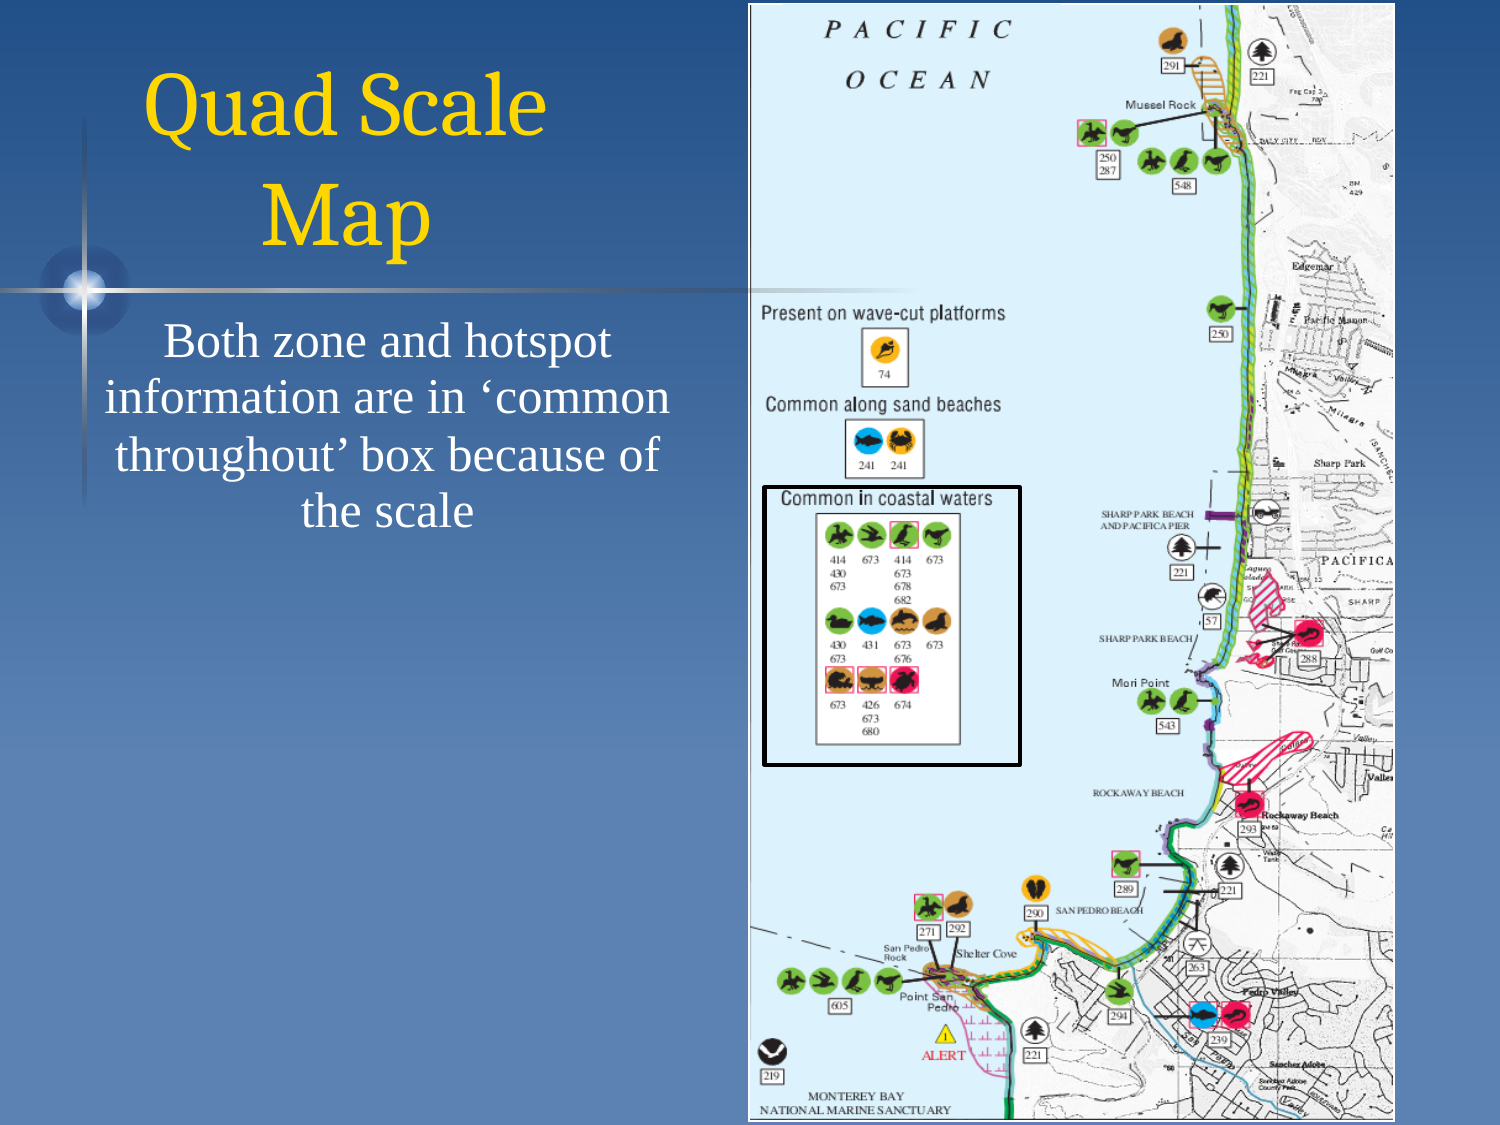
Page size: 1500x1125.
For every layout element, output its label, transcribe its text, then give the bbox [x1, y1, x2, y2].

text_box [0, 110, 922, 512]
title Quad Scale Map [99, 57, 594, 109]
list Both zone and hotspot information are in ‘common throughout’ box because of the scale [79, 520, 696, 563]
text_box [749, 4, 1394, 1121]
